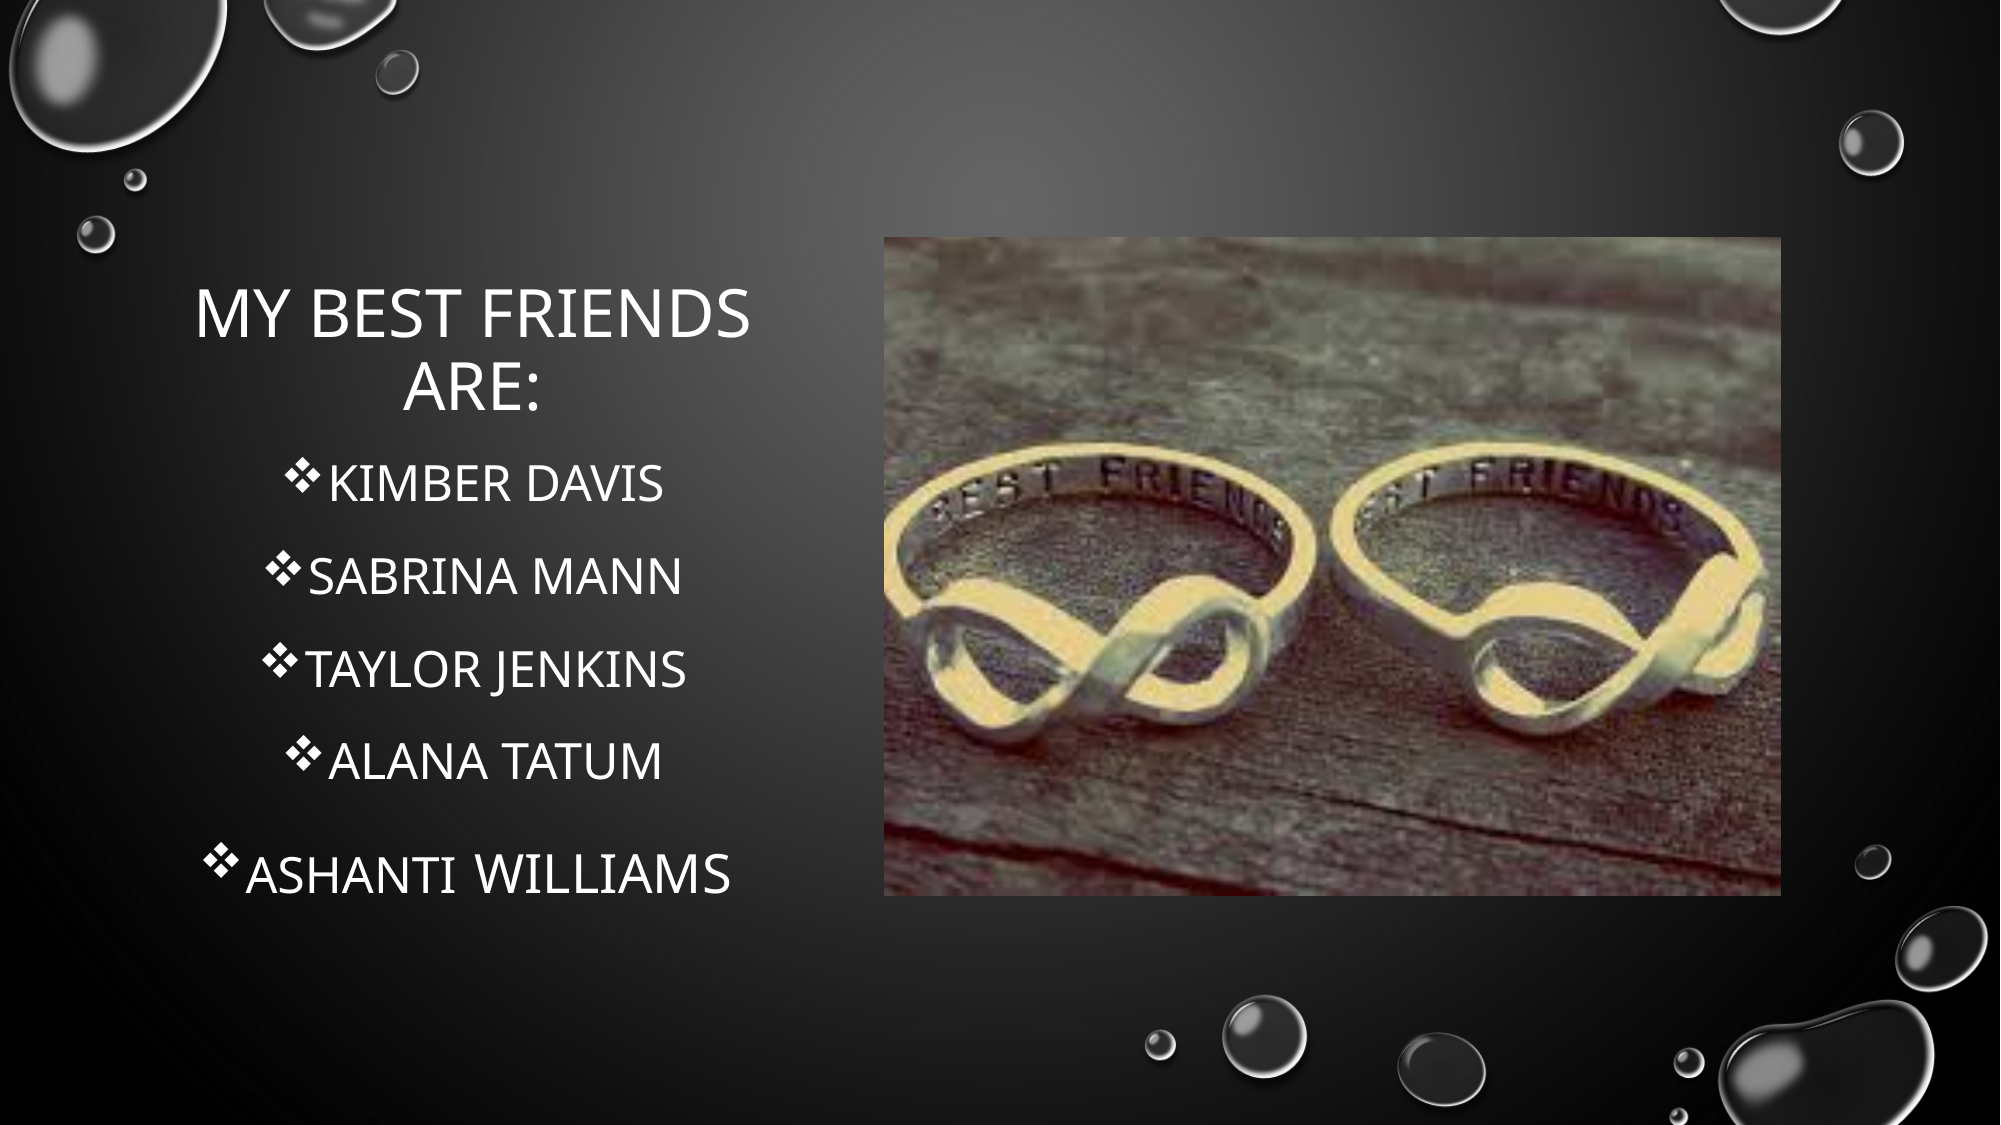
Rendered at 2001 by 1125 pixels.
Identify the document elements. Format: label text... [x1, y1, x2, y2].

picture [0, 0, 2000, 1125]
title My best friends are: [149, 99, 796, 431]
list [884, 237, 1781, 897]
list Kimber Davis Sabrina Mann Taylor Jenkins Alana Tatum Ashanti Williams [149, 431, 796, 950]
